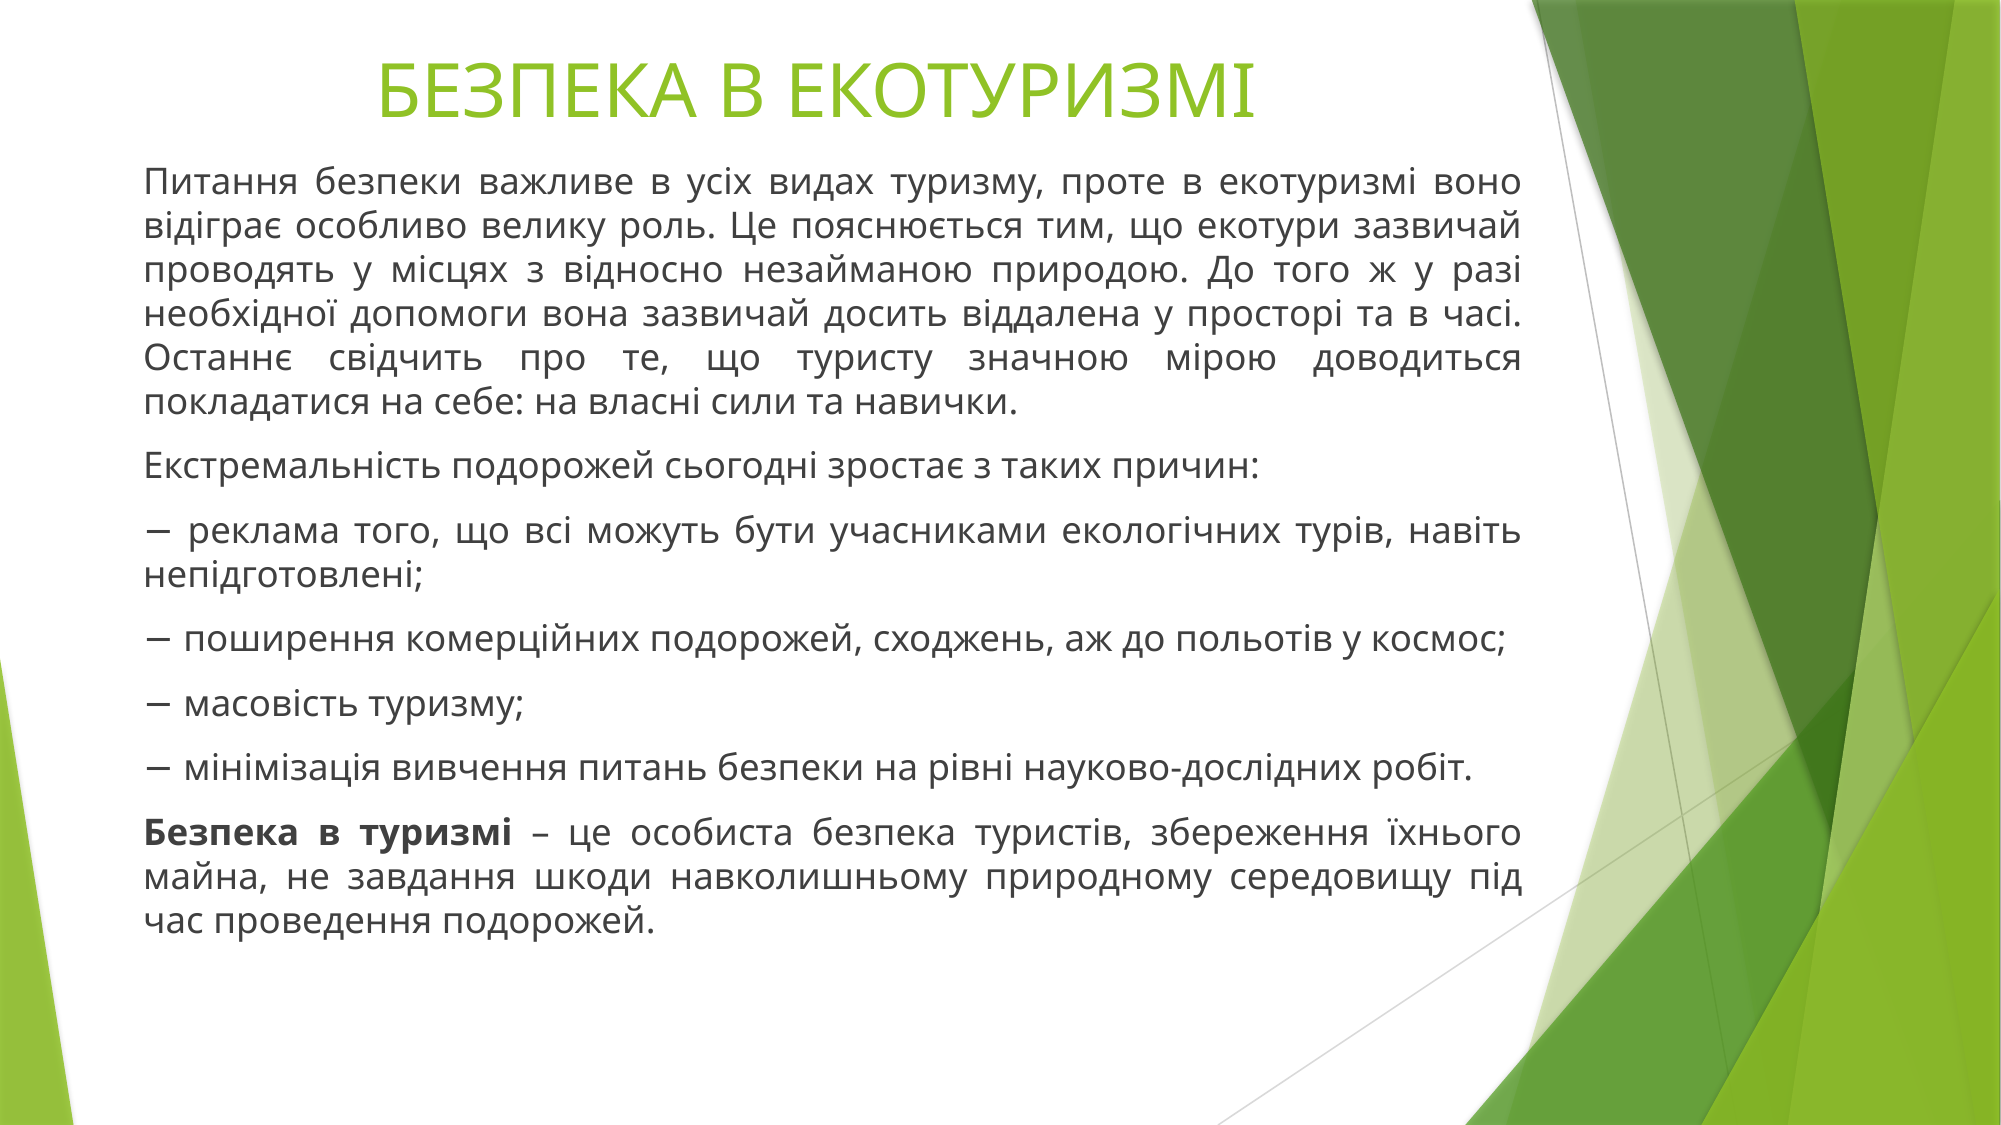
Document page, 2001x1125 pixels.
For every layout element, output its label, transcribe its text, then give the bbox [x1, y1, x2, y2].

list Питання безпеки важливе в усіх видах туризму, проте в екотуризмі воно відіграє особливо велику роль. Це пояснюється тим, що екотури зазвичай проводять у місцях з відносно незайманою природою. До того ж у разі необхідної допомоги вона зазвичай досить віддалена у просторі та в часі. Останнє свідчить про те, що туристу значною мірою доводиться покладатися на себе: на власні сили та навички. Екстремальність подорожей сьогодні зростає з таких причин: − реклама того, що всі можуть бути учасниками екологічних турів, навіть непідготовлені; − поширення комерційних подорожей, сходжень, аж до польотів у космос; − масовість туризму; − мінімізація вивчення питань безпеки на рівні науково-дослідних робіт. Безпека в туризмі – це особиста безпека туристів, збереження їхнього майна, не завдання шкоди навколишньому природному середовищу під час проведення подорожей. [128, 149, 1539, 986]
title БЕЗПЕКА В ЕКОТУРИЗМІ [111, 35, 1522, 173]
